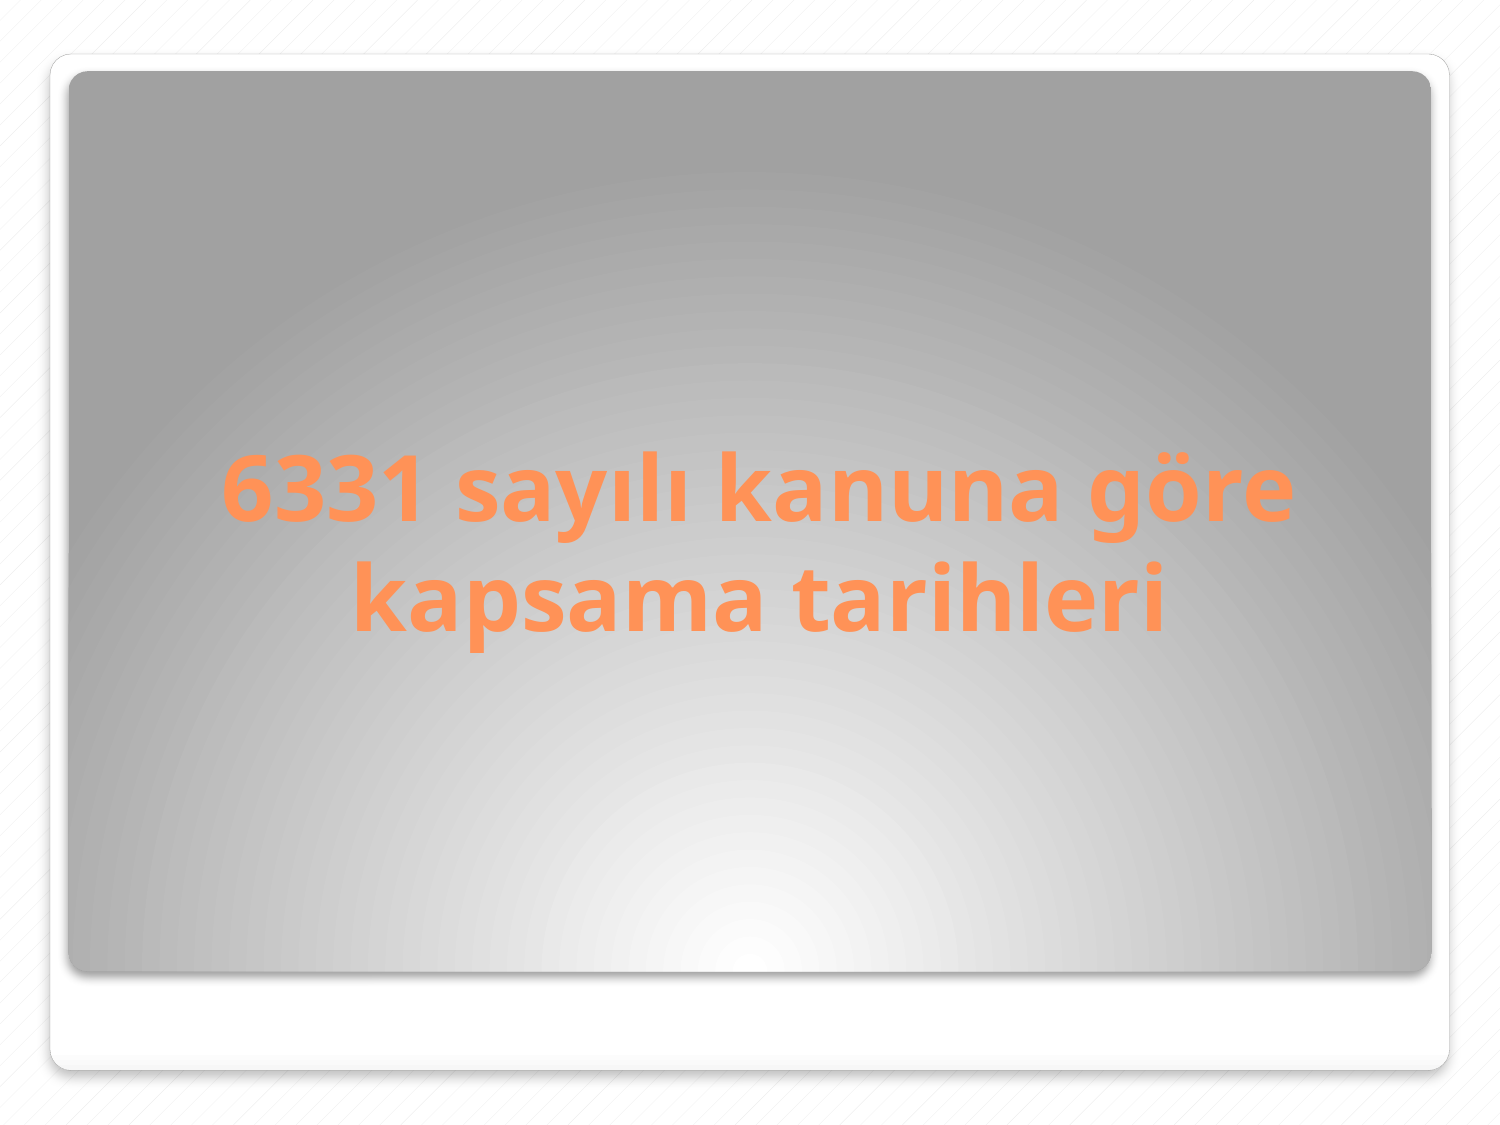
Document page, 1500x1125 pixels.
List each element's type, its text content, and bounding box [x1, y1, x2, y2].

title 6331 sayılı kanuna göre kapsama tarihleri [88, 420, 1431, 657]
